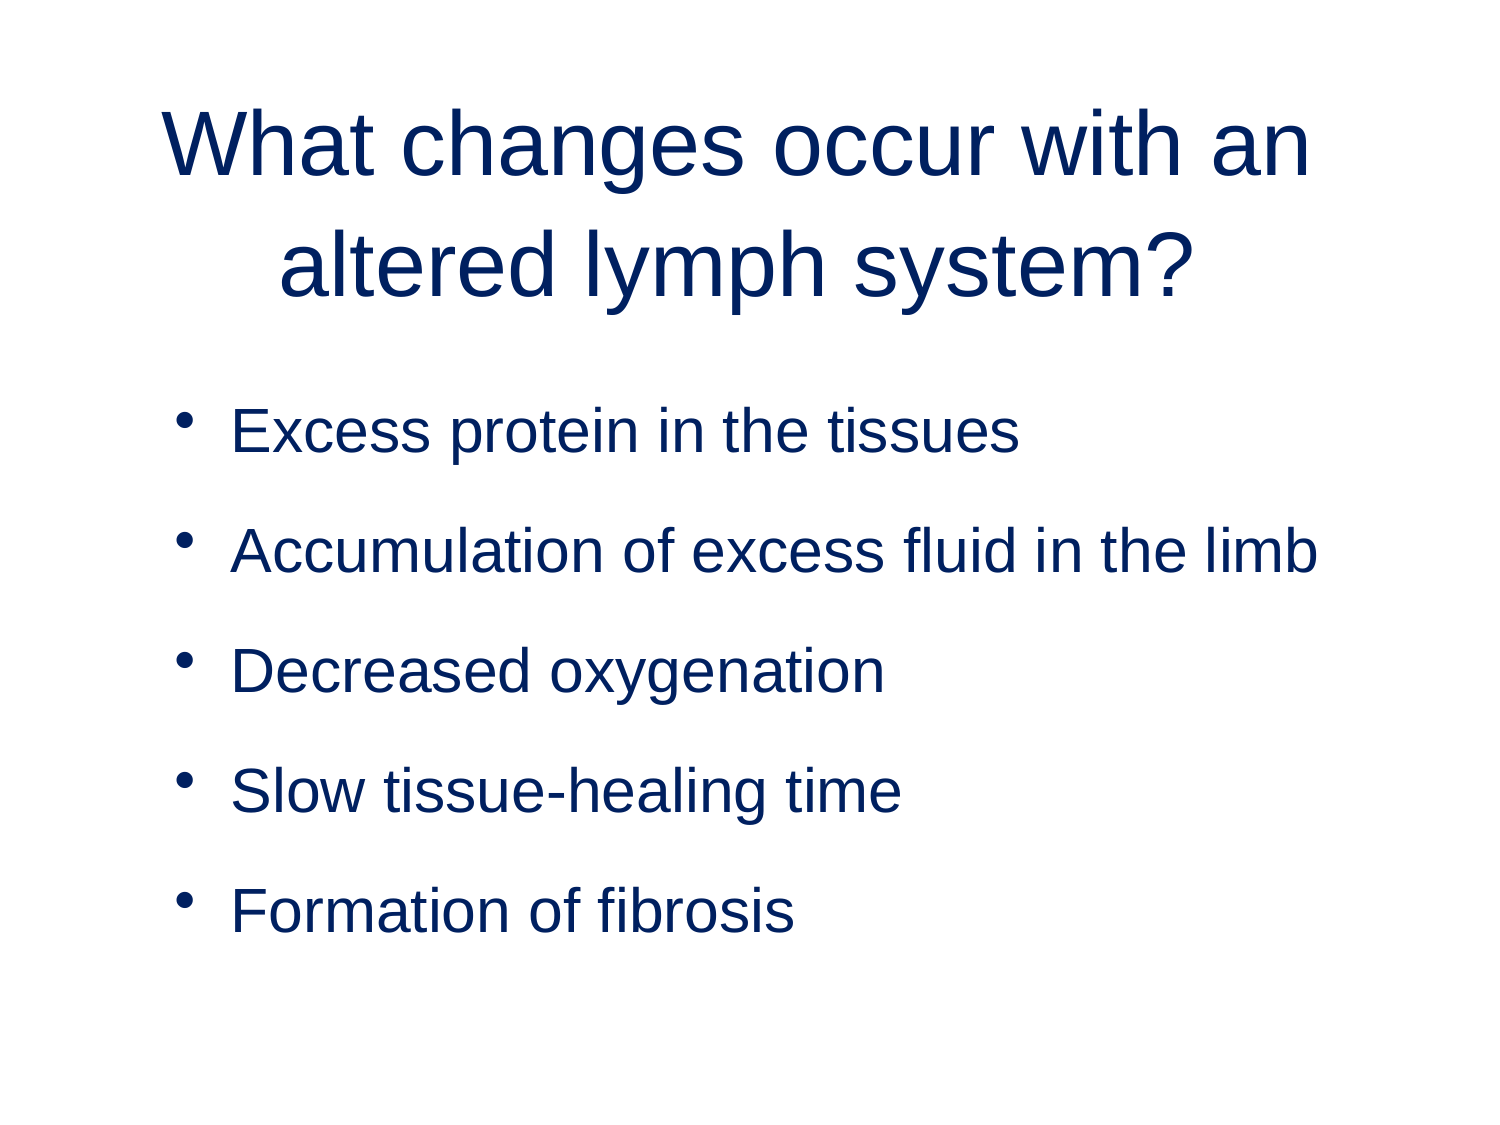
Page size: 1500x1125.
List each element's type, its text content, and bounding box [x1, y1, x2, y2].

list Excess protein in the tissues Accumulation of excess fluid in the limb Decreased oxygenation Slow tissue-healing time Formation of fibrosis [159, 375, 1463, 1050]
title What changes occur with an altered lymph system? [75, 99, 1400, 288]
